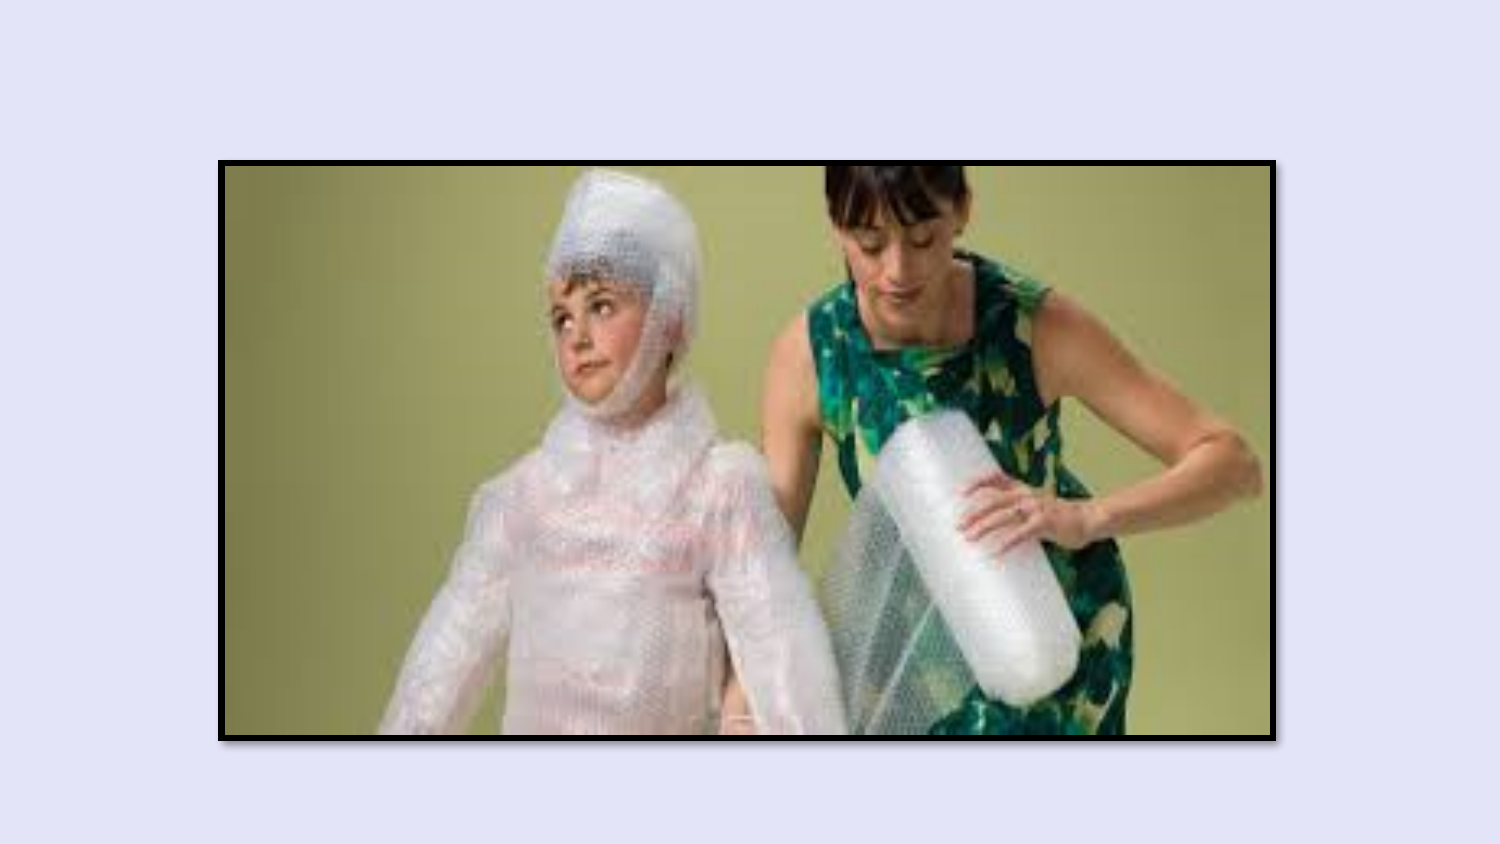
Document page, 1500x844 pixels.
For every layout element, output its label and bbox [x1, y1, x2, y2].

picture [224, 166, 1271, 735]
